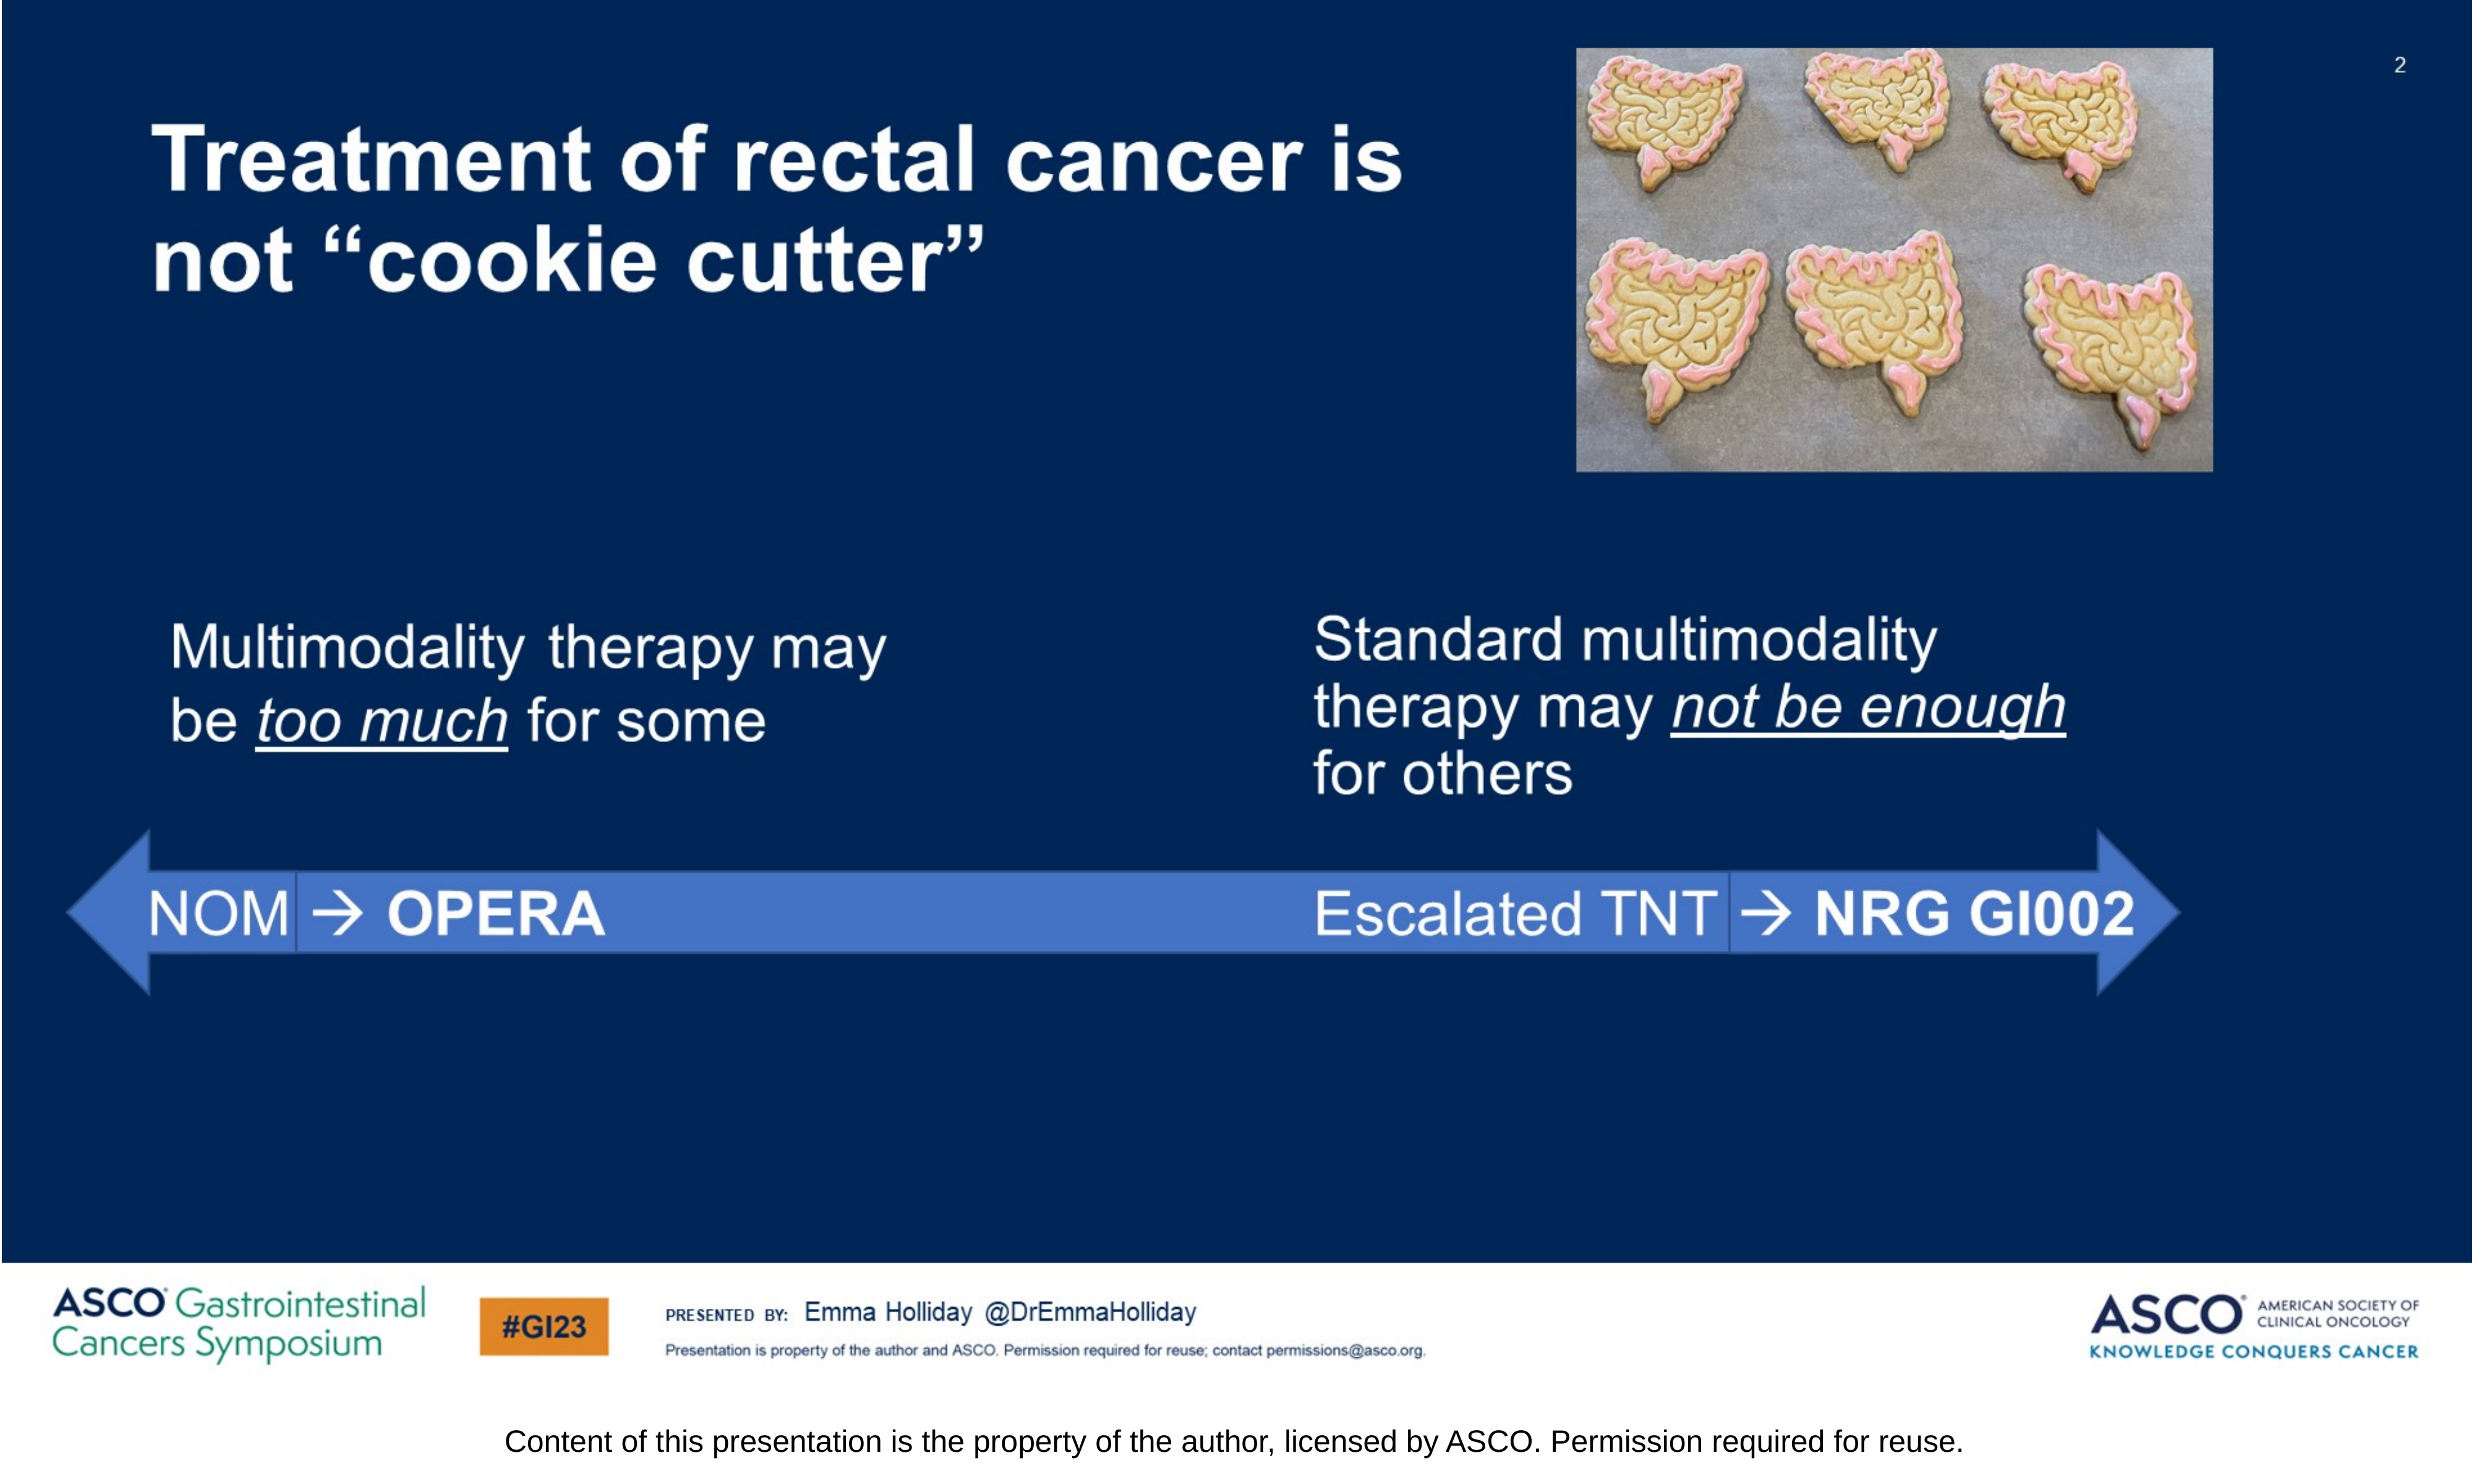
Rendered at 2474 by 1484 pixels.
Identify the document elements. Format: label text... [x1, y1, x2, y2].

picture [2, 0, 2472, 1389]
text_box Content of this presentation is the property of the author, licensed by ASCO. Permission required for reuse. [0, 1399, 2474, 1477]
